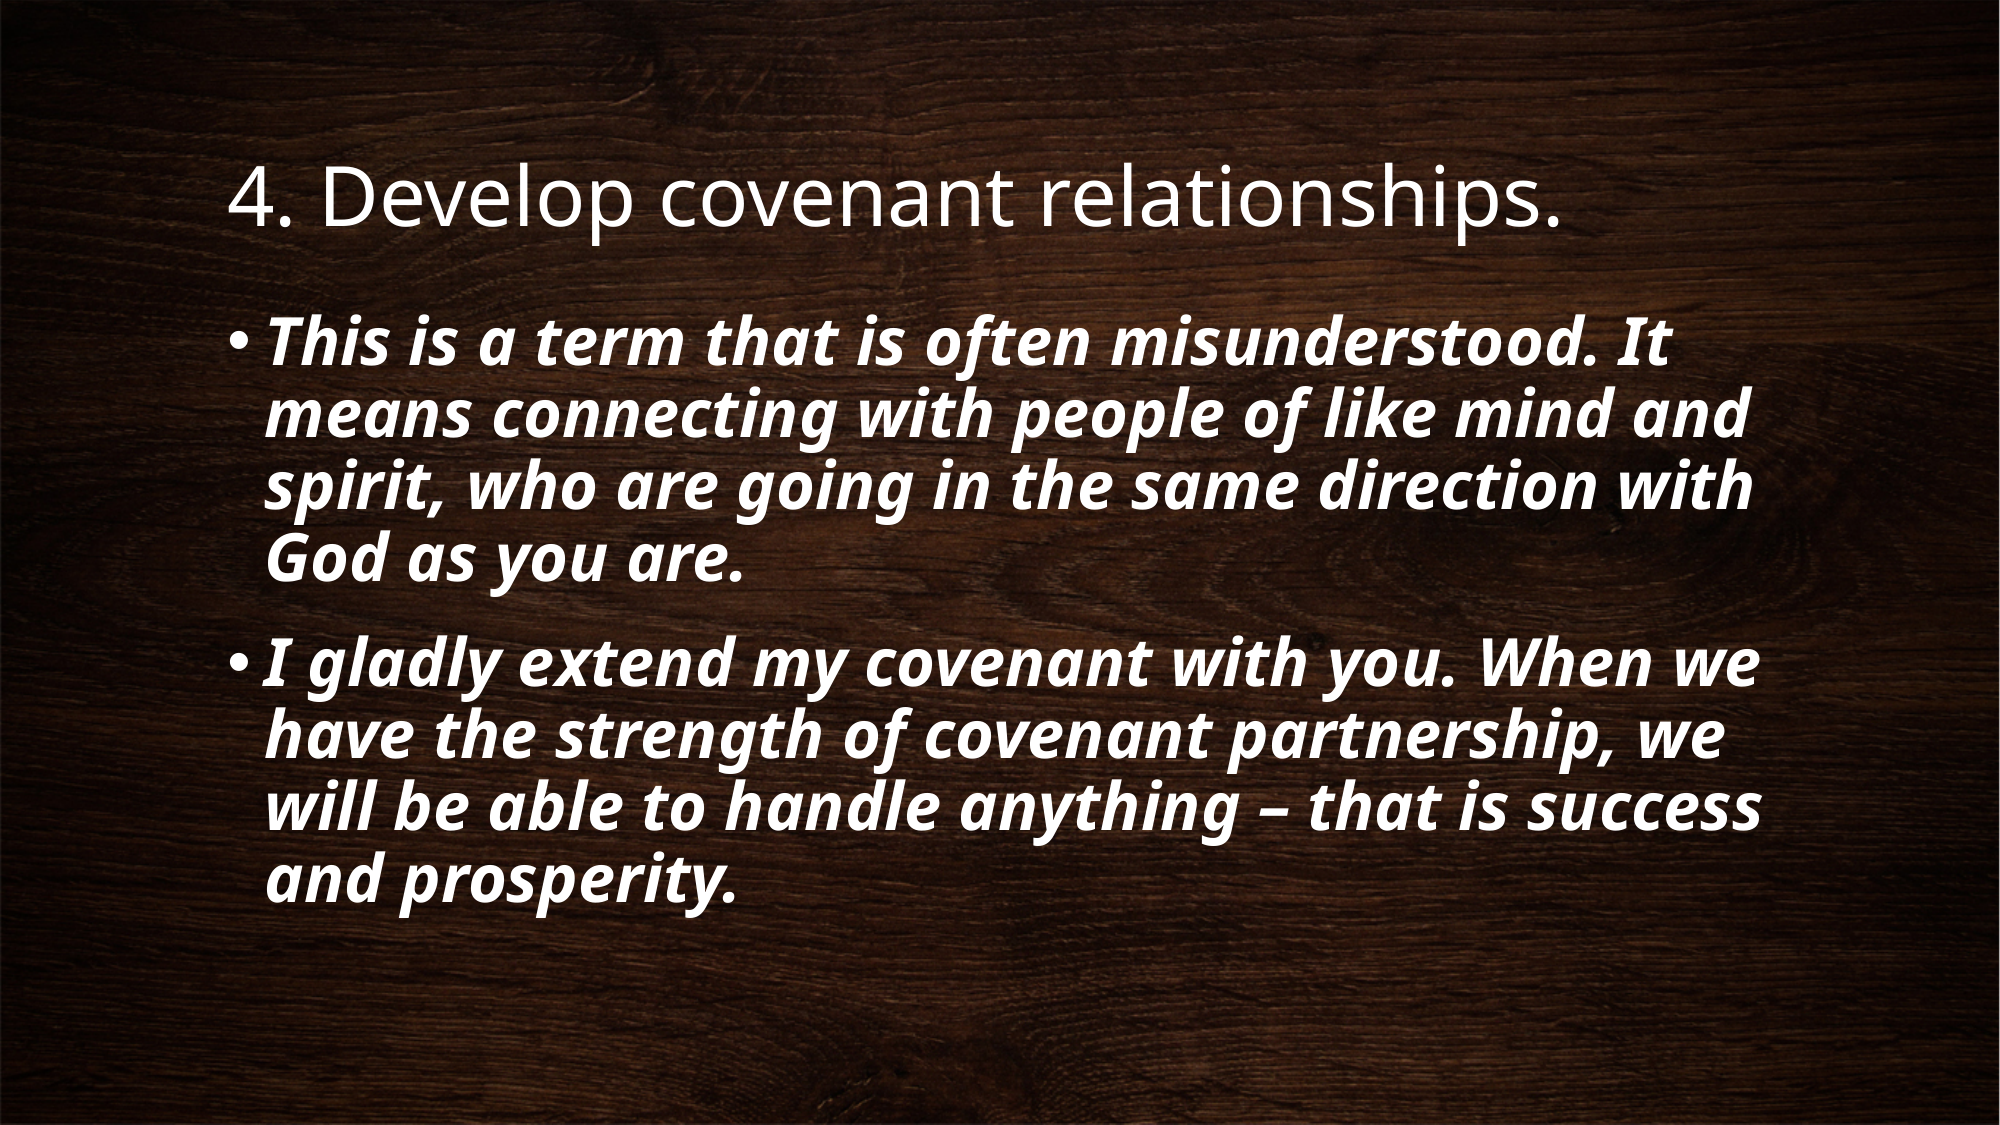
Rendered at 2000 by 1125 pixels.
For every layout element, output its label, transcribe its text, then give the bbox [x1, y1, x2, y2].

picture [0, 0, 2000, 1125]
list This is a term that is often misunderstood. It means connecting with people of like mind and spirit, who are going in the same direction with God as you are. I gladly extend my covenant with you. When we have the strength of covenant partnership, we will be able to handle anything – that is success and prosperity. [212, 299, 1788, 1013]
title 4. Develop covenant relationships. [212, 62, 1788, 250]
